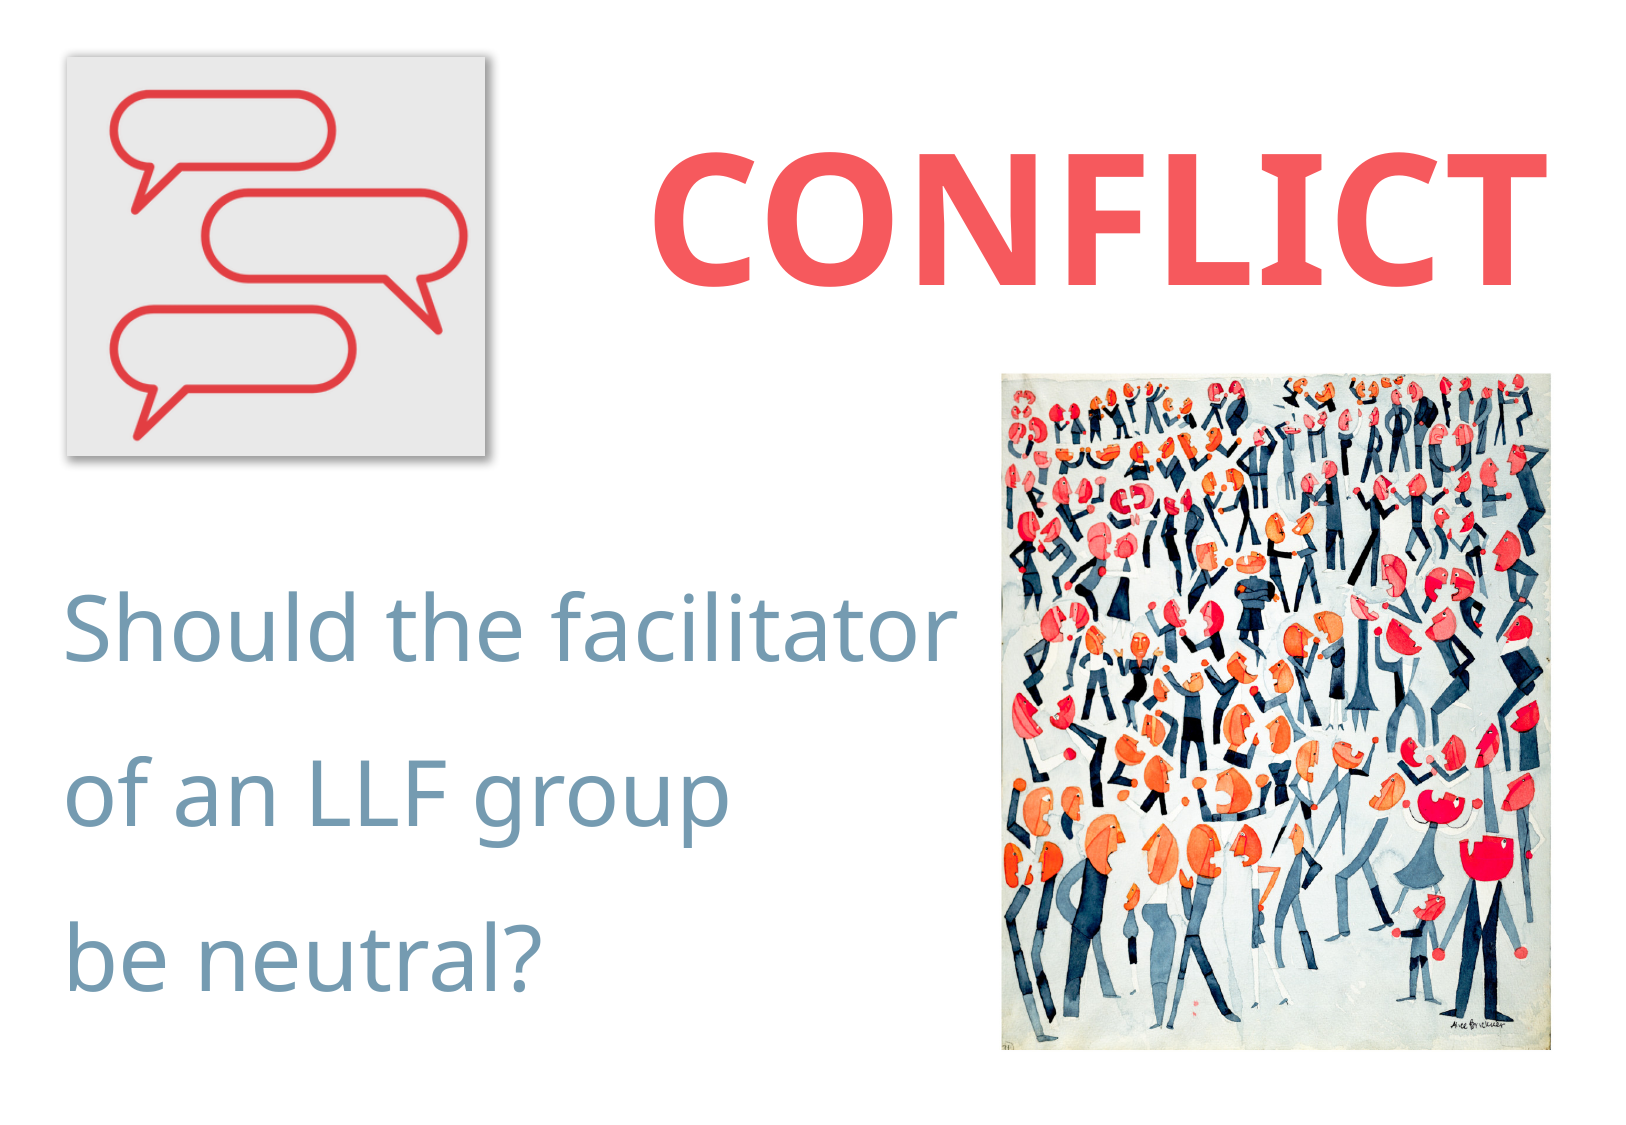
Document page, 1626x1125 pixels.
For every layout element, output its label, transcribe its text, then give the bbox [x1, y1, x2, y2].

picture [67, 57, 485, 456]
text_box Should the facilitator of an LLF group be neutral? [47, 507, 994, 1018]
text_box CONFLICT [629, 94, 1625, 330]
picture [994, 359, 1558, 1064]
